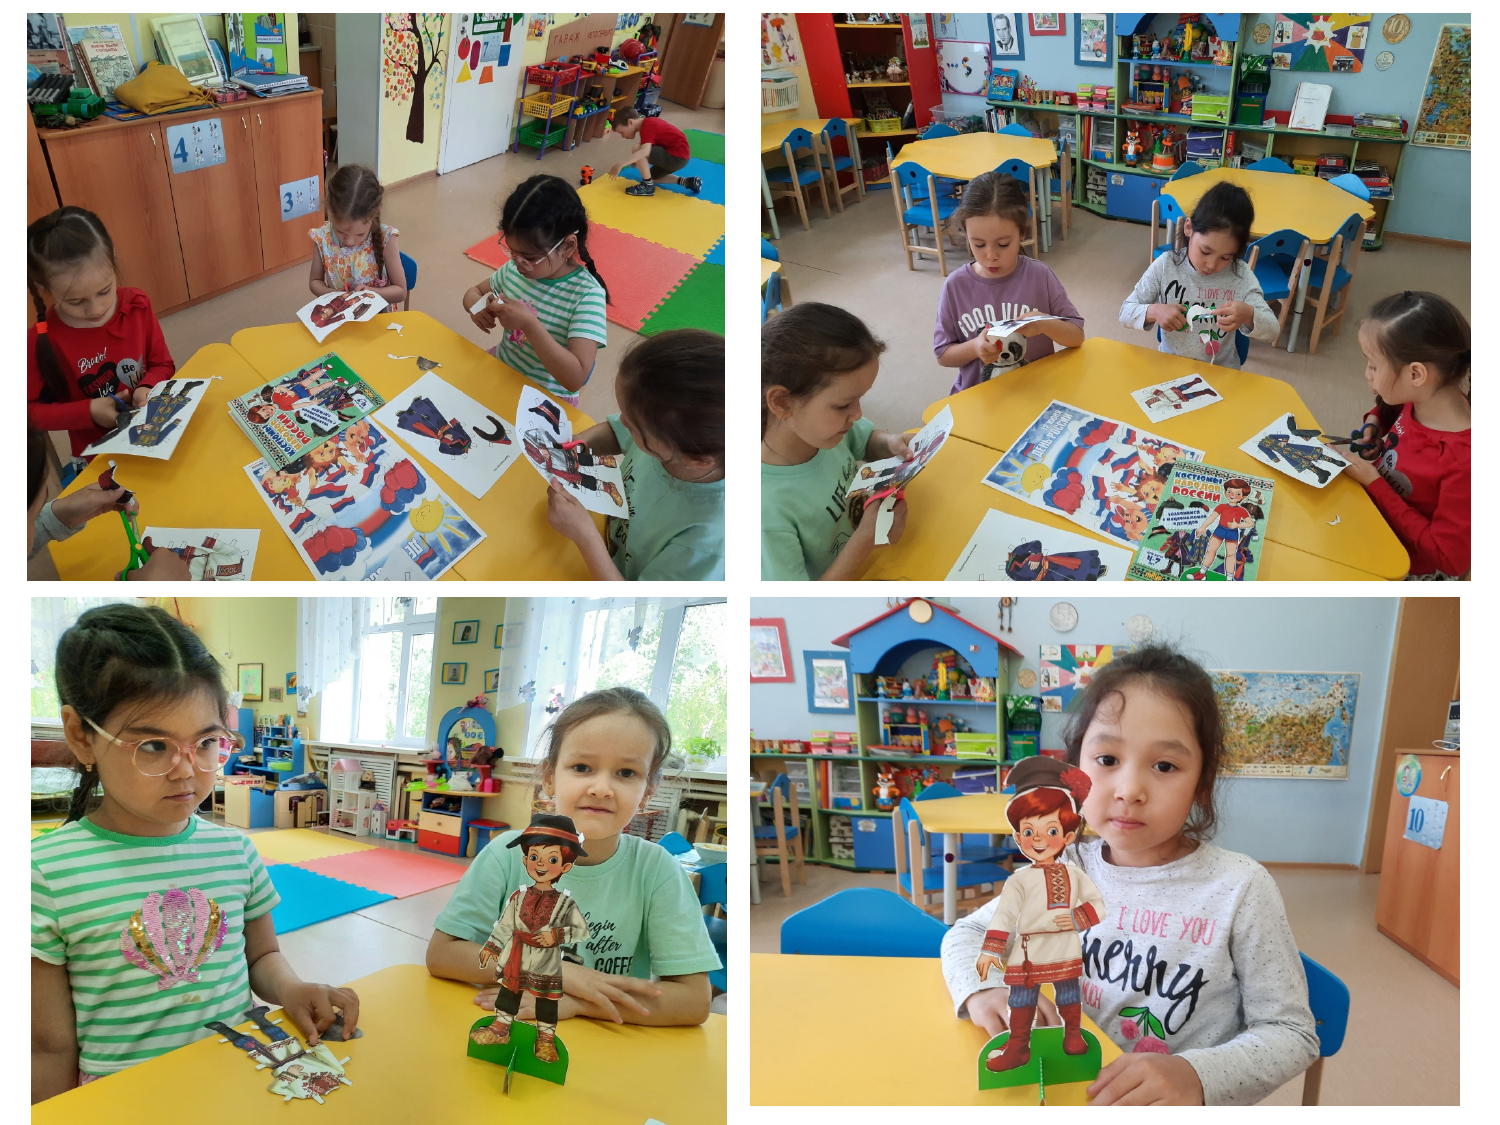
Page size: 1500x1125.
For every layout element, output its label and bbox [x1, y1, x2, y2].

picture [30, 597, 727, 1125]
picture [750, 597, 1460, 1107]
list [761, 13, 1471, 582]
picture [27, 13, 725, 582]
